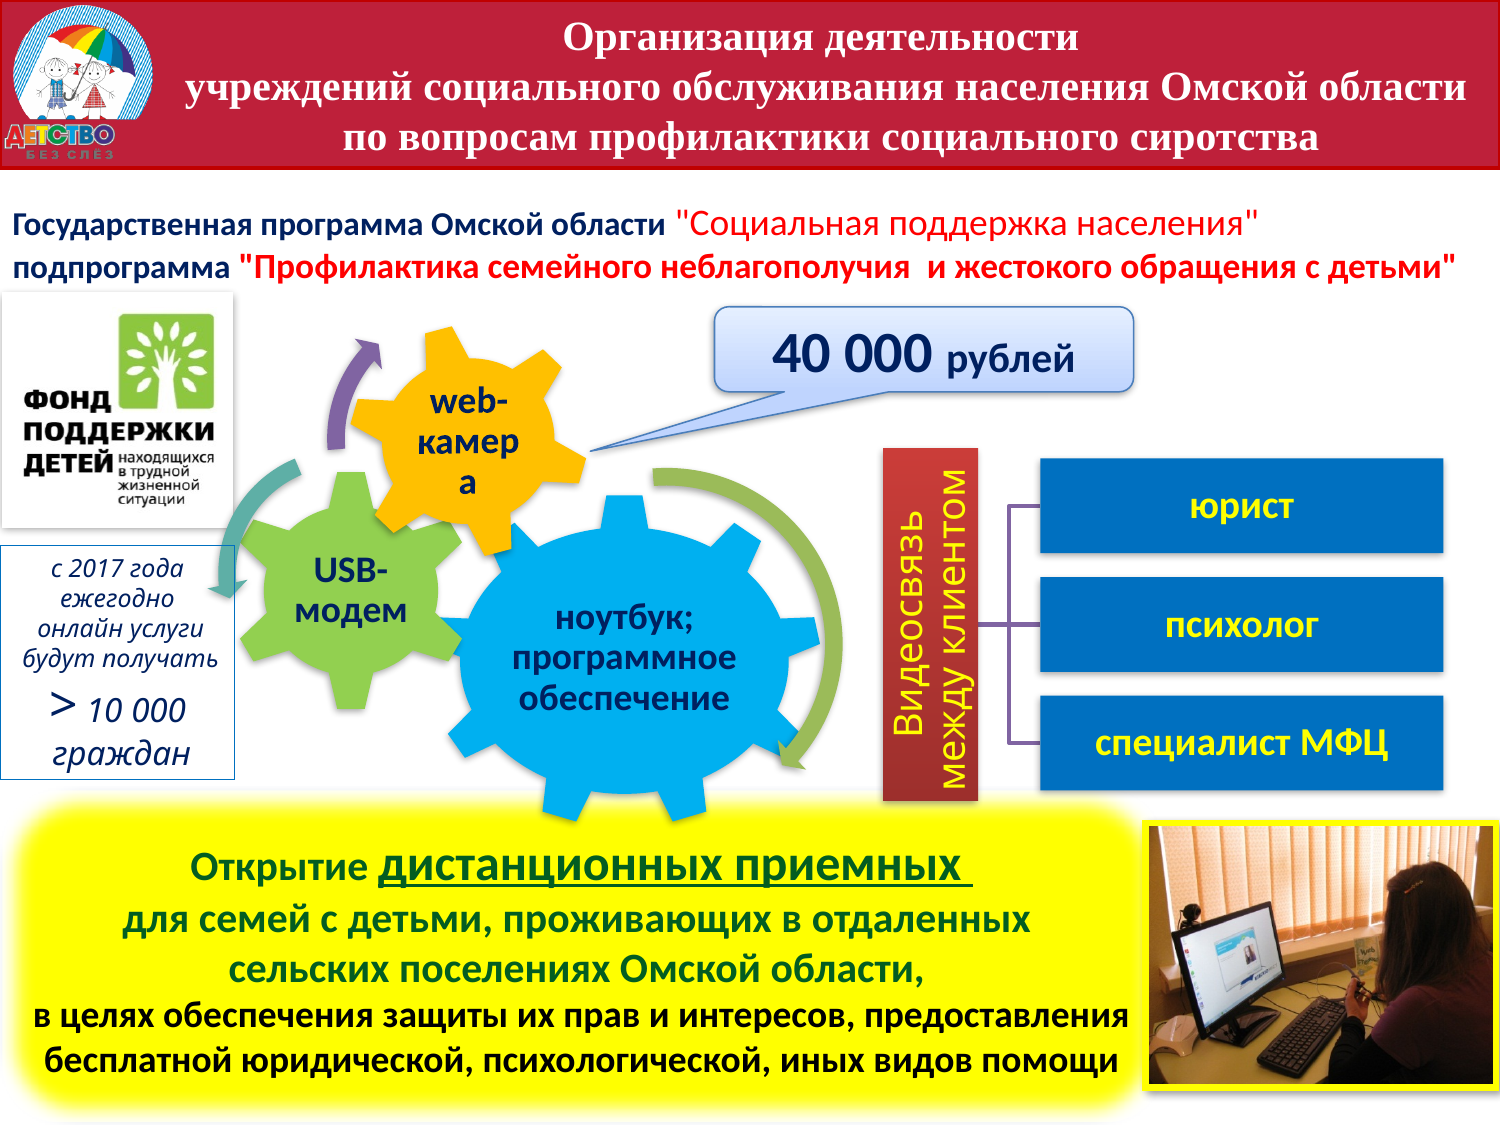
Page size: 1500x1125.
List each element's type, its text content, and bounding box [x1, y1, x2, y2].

text_box 40 000 рублей [716, 305, 1135, 373]
text_box с 2017 года ежегодно онлайн услуги будут получать > 10 000 граждан [0, 545, 46, 780]
picture [16, 306, 219, 514]
text_box [0, 162, 150, 168]
text_box Организация деятельности учреждений социального обслуживания населения Омской области по вопросам профилактики социального сиротства [150, 0, 1500, 168]
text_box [790, 374, 1500, 875]
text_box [51, 314, 883, 849]
picture [4, 4, 153, 160]
text_box [0, 0, 150, 7]
picture [1148, 825, 1494, 1085]
text_box Открытие дистанционных приемных для семей с детьми, проживающих в отдаленных сельских поселениях Омской области, в целях обеспечения защиты их прав и интересов, предоставления бесплатной юридической, психологической, иных видов помощи [32, 835, 1133, 1092]
title Государственная программа Омской области "Социальная поддержка населения" подпрограмма "Профилактика семейного неблагополучия и жестокого обращения с детьми" [0, 168, 1491, 316]
text_box [28, 829, 1137, 1097]
